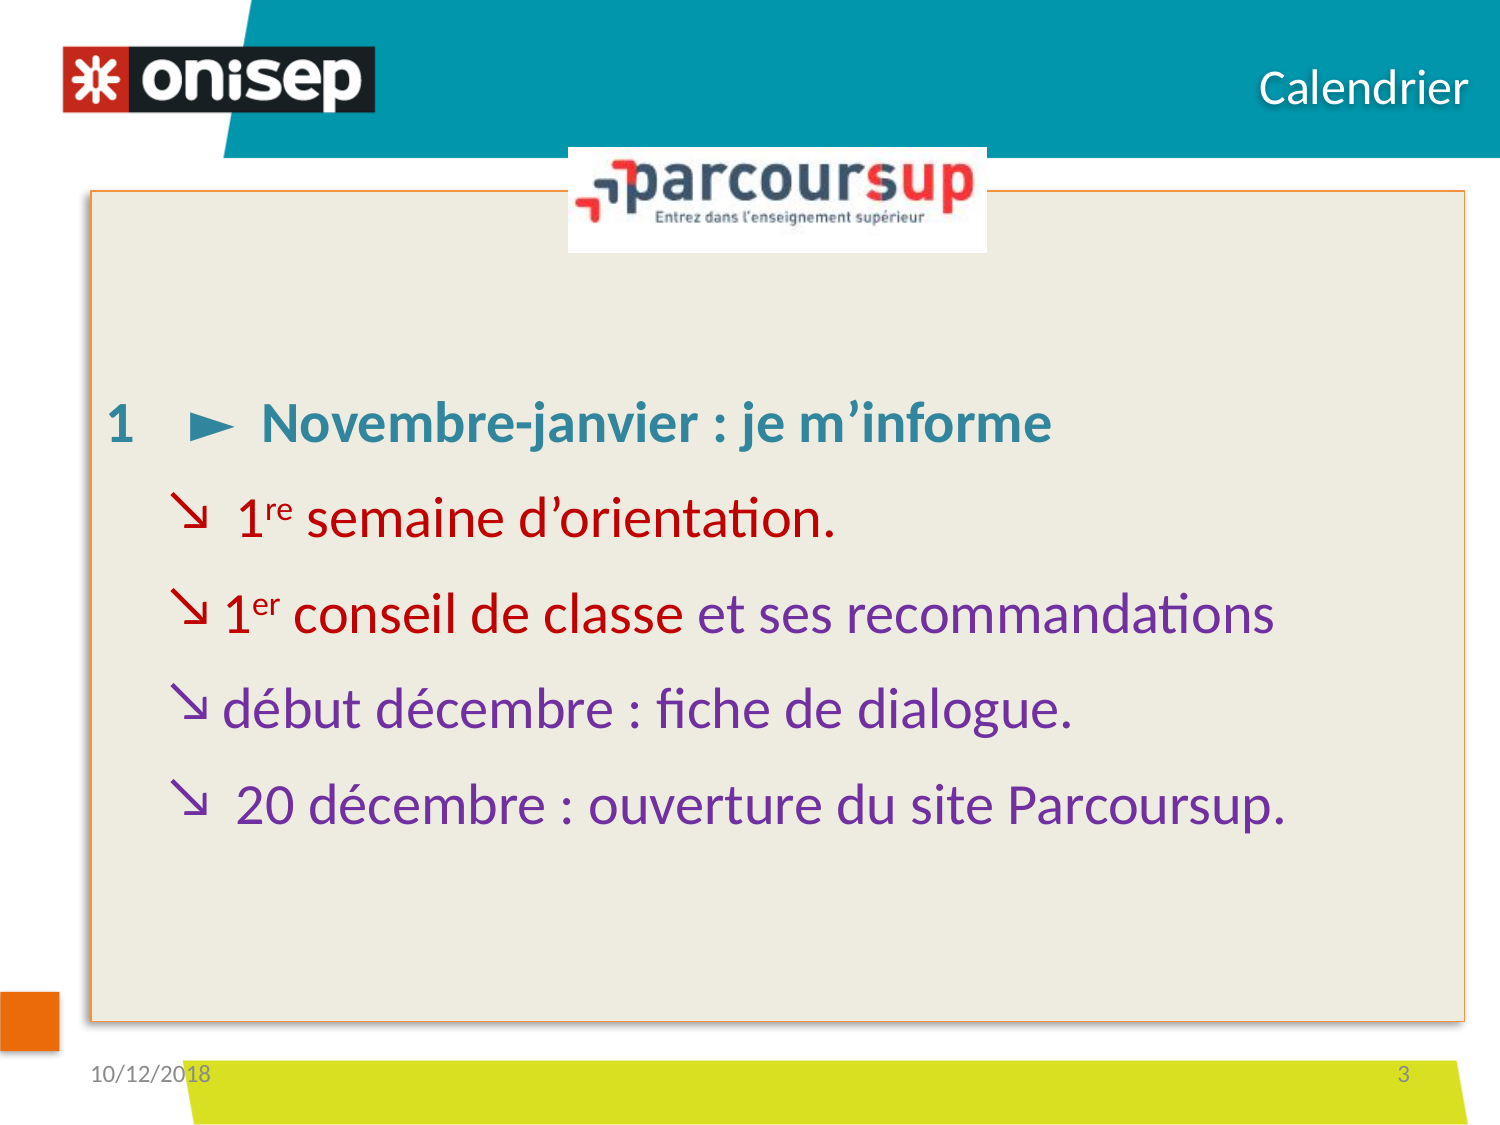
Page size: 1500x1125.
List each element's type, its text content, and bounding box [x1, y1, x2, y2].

list ► Novembre-janvier : je m’informe 1re semaine d’orientation. 1er conseil de classe et ses recommandations début décembre : fiche de dialogue. 20 décembre : ouverture du site Parcoursup. [90, 190, 1465, 1022]
picture [0, 0, 1500, 1125]
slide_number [75, 1042, 425, 1103]
slide_number 3 [1074, 1042, 1425, 1103]
text_box Calendrier [567, 47, 1486, 123]
text_box [0, 991, 60, 1052]
